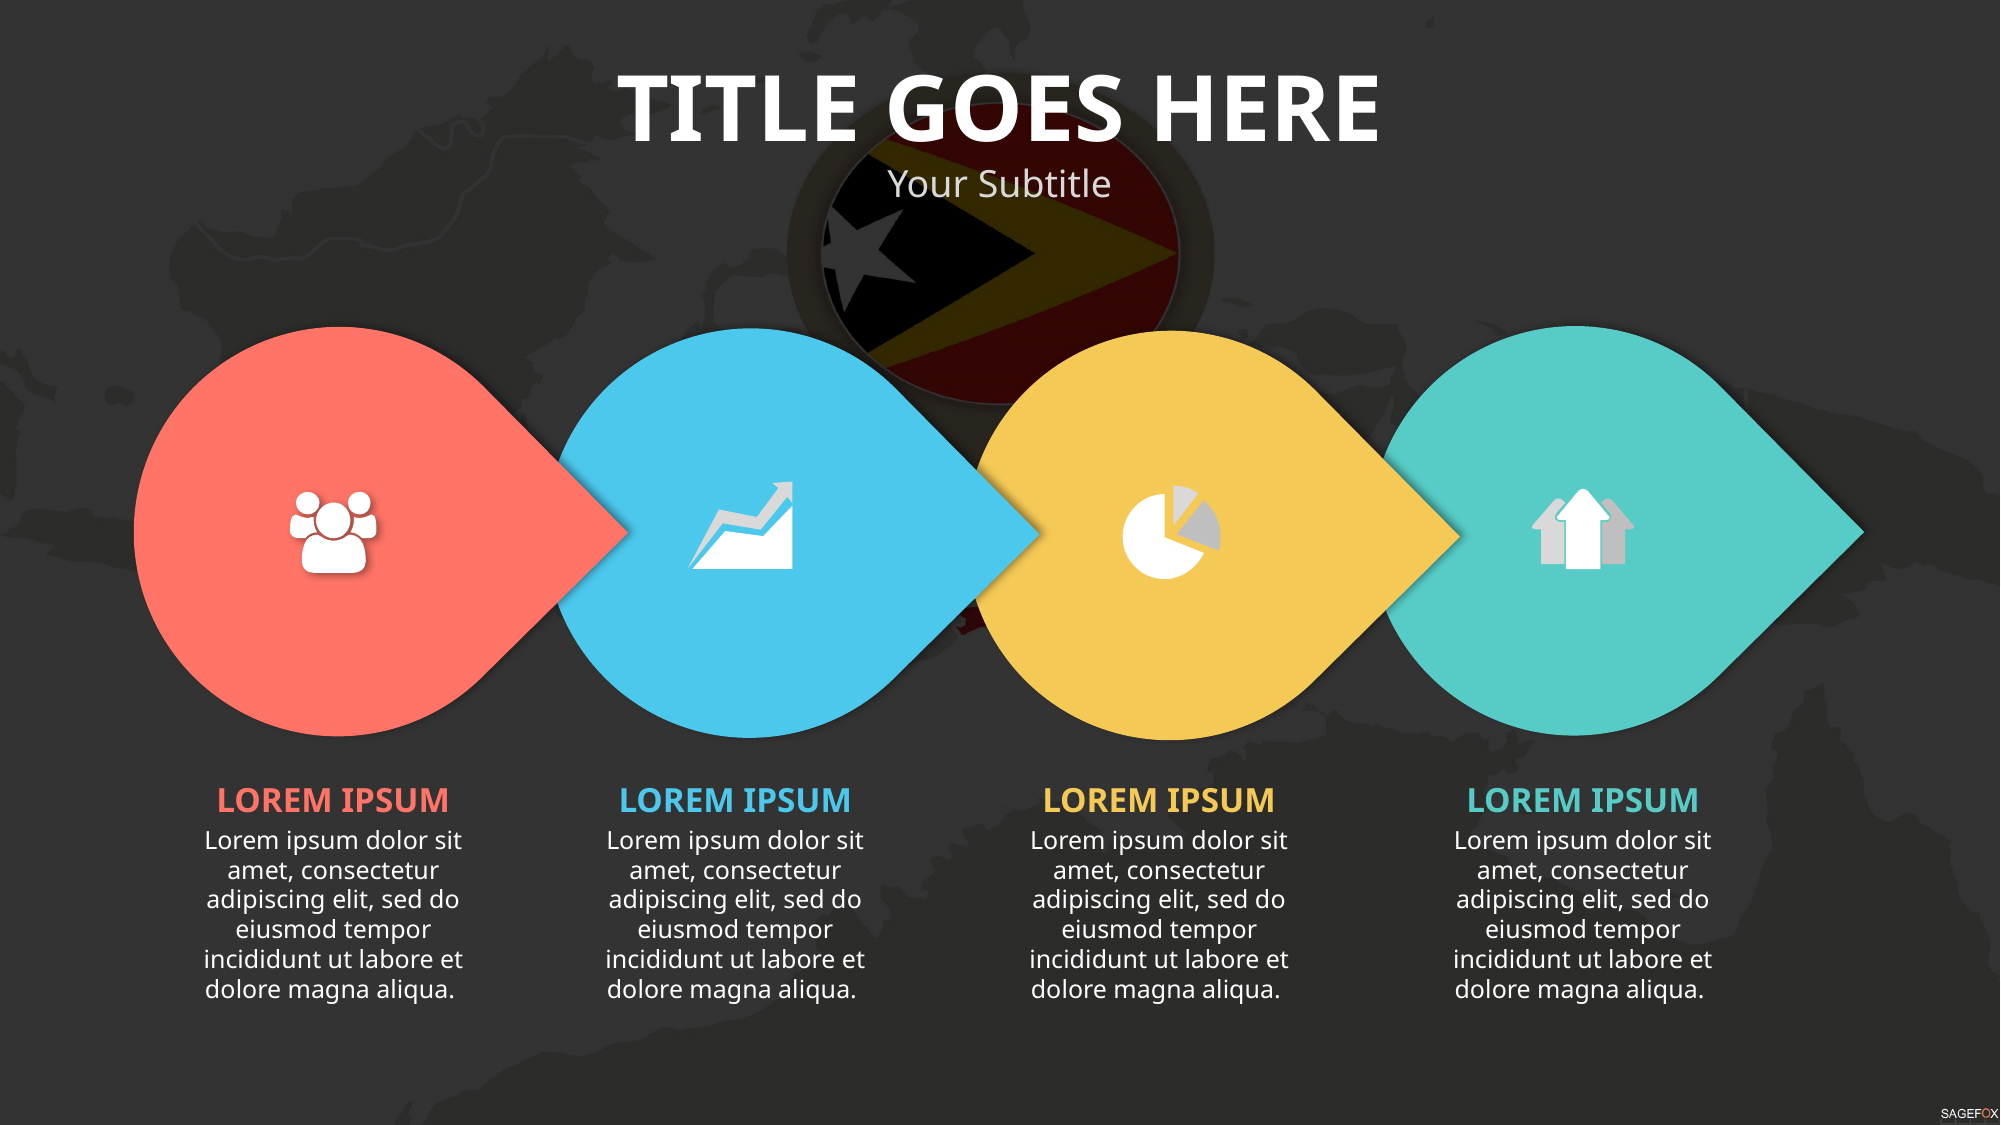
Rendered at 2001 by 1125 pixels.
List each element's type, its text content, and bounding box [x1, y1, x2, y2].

text_box [348, 491, 371, 515]
text_box [1386, 325, 1866, 737]
picture [0, 0, 2001, 1125]
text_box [1122, 485, 1221, 580]
text_box LOREM IPSUM Lorem ipsum dolor sit amet, consectetur adipiscing elit, sed do eiusmod tempor incididunt ut labore et dolore magna aliqua. [565, 771, 906, 1012]
text_box [978, 329, 1462, 742]
text_box LOREM IPSUM Lorem ipsum dolor sit amet, consectetur adipiscing elit, sed do eiusmod tempor incididunt ut labore et dolore magna aliqua. [989, 771, 1330, 1012]
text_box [1530, 488, 1636, 570]
text_box TITLE GOES HERE Your Subtitle [548, 42, 1452, 212]
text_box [687, 481, 793, 569]
text_box LOREM IPSUM Lorem ipsum dolor sit amet, consectetur adipiscing elit, sed do eiusmod tempor incididunt ut labore et dolore magna aliqua. [1413, 771, 1754, 1012]
text_box [295, 491, 351, 539]
text_box [561, 327, 1042, 739]
text_box [289, 514, 377, 573]
text_box LOREM IPSUM Lorem ipsum dolor sit amet, consectetur adipiscing elit, sed do eiusmod tempor incididunt ut labore et dolore magna aliqua. [163, 771, 504, 1012]
